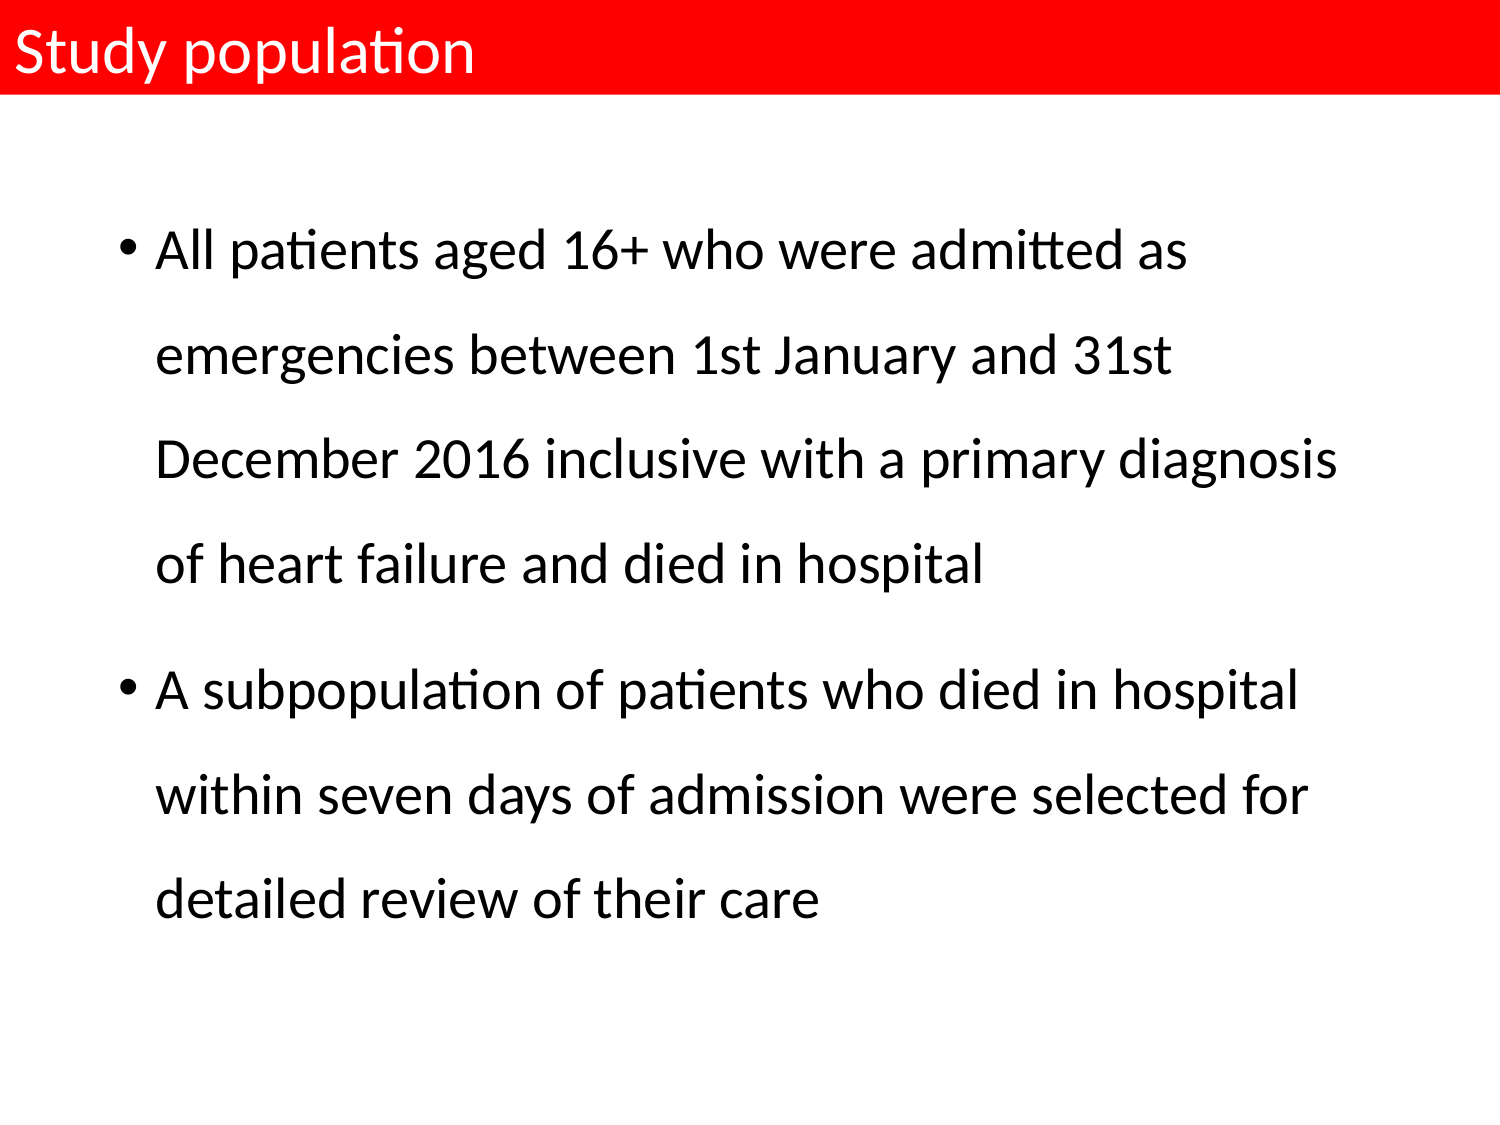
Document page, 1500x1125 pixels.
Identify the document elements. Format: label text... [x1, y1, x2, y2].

list All patients aged 16+ who were admitted as emergencies between 1st January and 31st December 2016 inclusive with a primary diagnosis of heart failure and died in hospital A subpopulation of patients who died in hospital within seven days of admission were selected for detailed review of their care [103, 168, 1397, 954]
text_box Study population [0, 0, 1500, 95]
